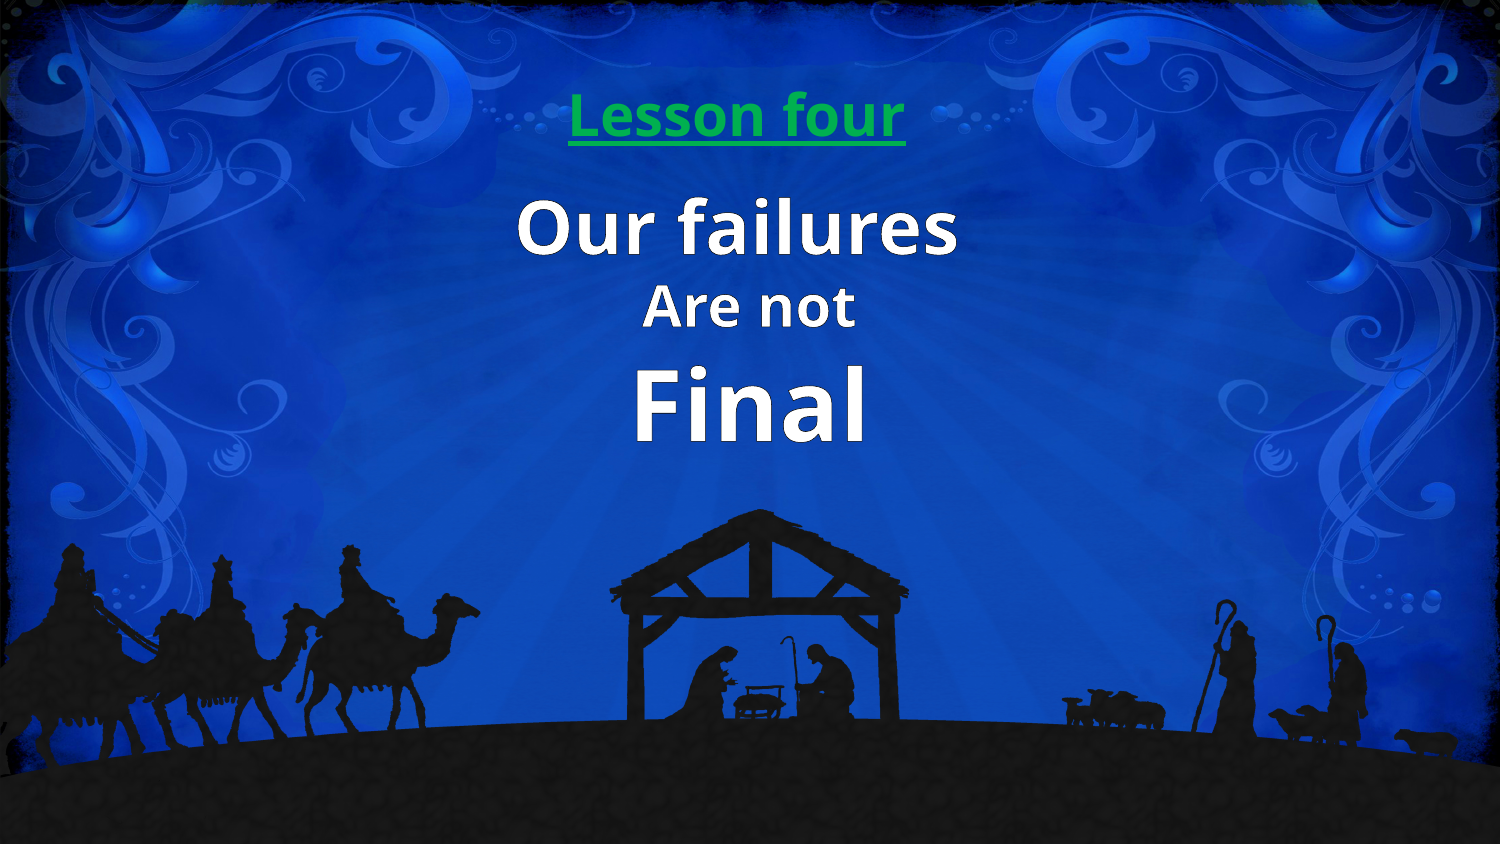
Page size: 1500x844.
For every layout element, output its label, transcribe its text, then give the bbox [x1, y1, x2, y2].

text_box Lesson four [462, 70, 1011, 156]
text_box Are not [474, 261, 1024, 346]
text_box Our failures [230, 171, 1244, 277]
picture [0, 0, 1500, 844]
text_box Final [311, 333, 1187, 469]
